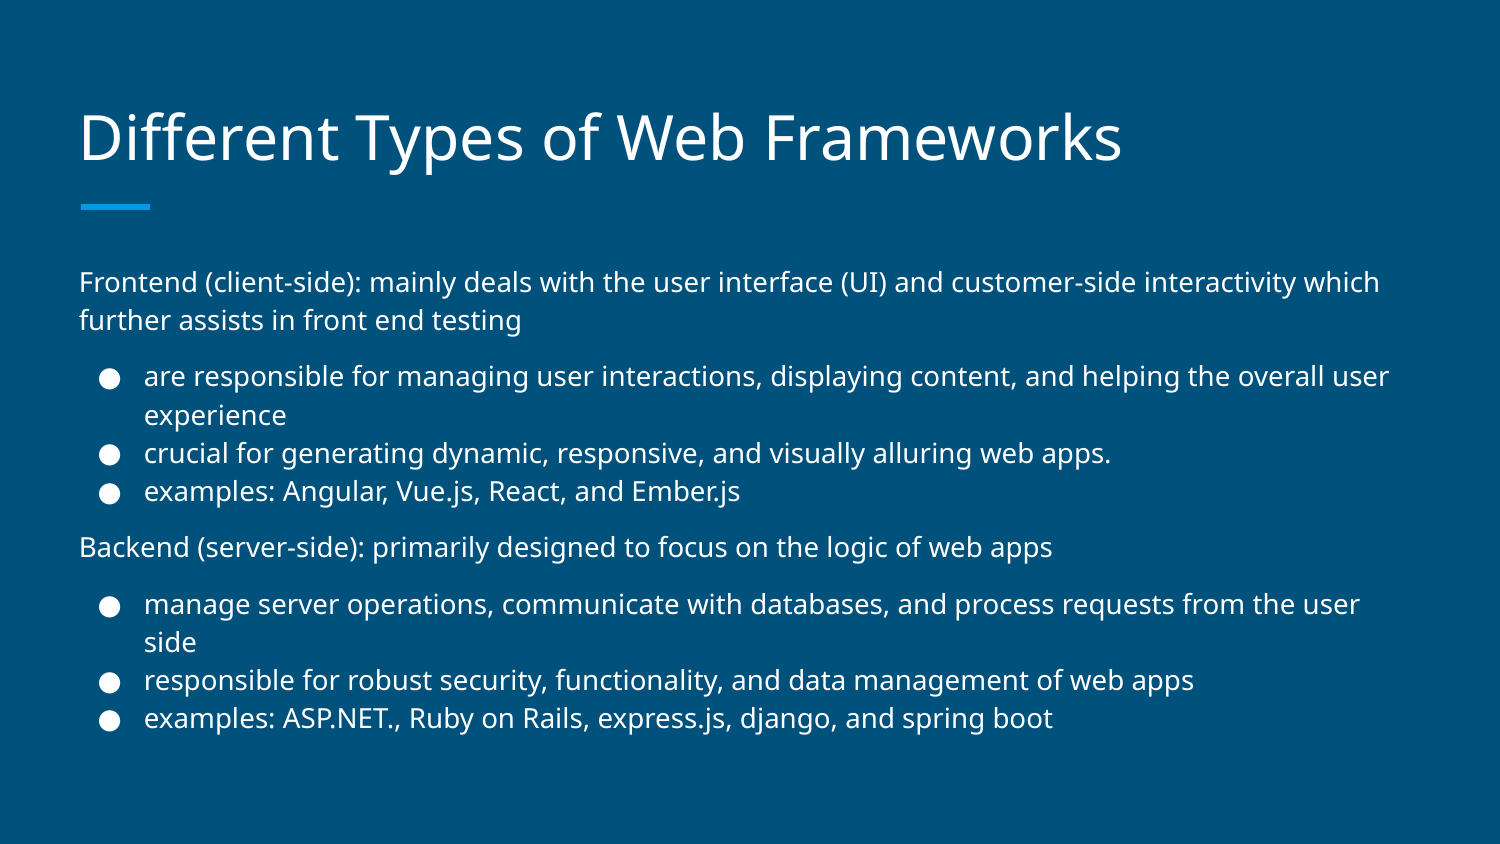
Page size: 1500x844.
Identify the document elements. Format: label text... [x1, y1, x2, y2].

title Different Types of Web Frameworks [63, 75, 1437, 188]
list Frontend (client-side): mainly deals with the user interface (UI) and customer-side interactivity which further assists in front end testing are responsible for managing user interactions, displaying content, and helping the overall user experience crucial for generating dynamic, responsive, and visually alluring web apps. examples: Angular, Vue.js, React, and Ember.js Backend (server-side): primarily designed to focus on the logic of web apps manage server operations, communicate with databases, and process requests from the user side responsible for robust security, functionality, and data management of web apps examples: ASP.NET., Ruby on Rails, express.js, django, and spring boot [63, 244, 1437, 750]
